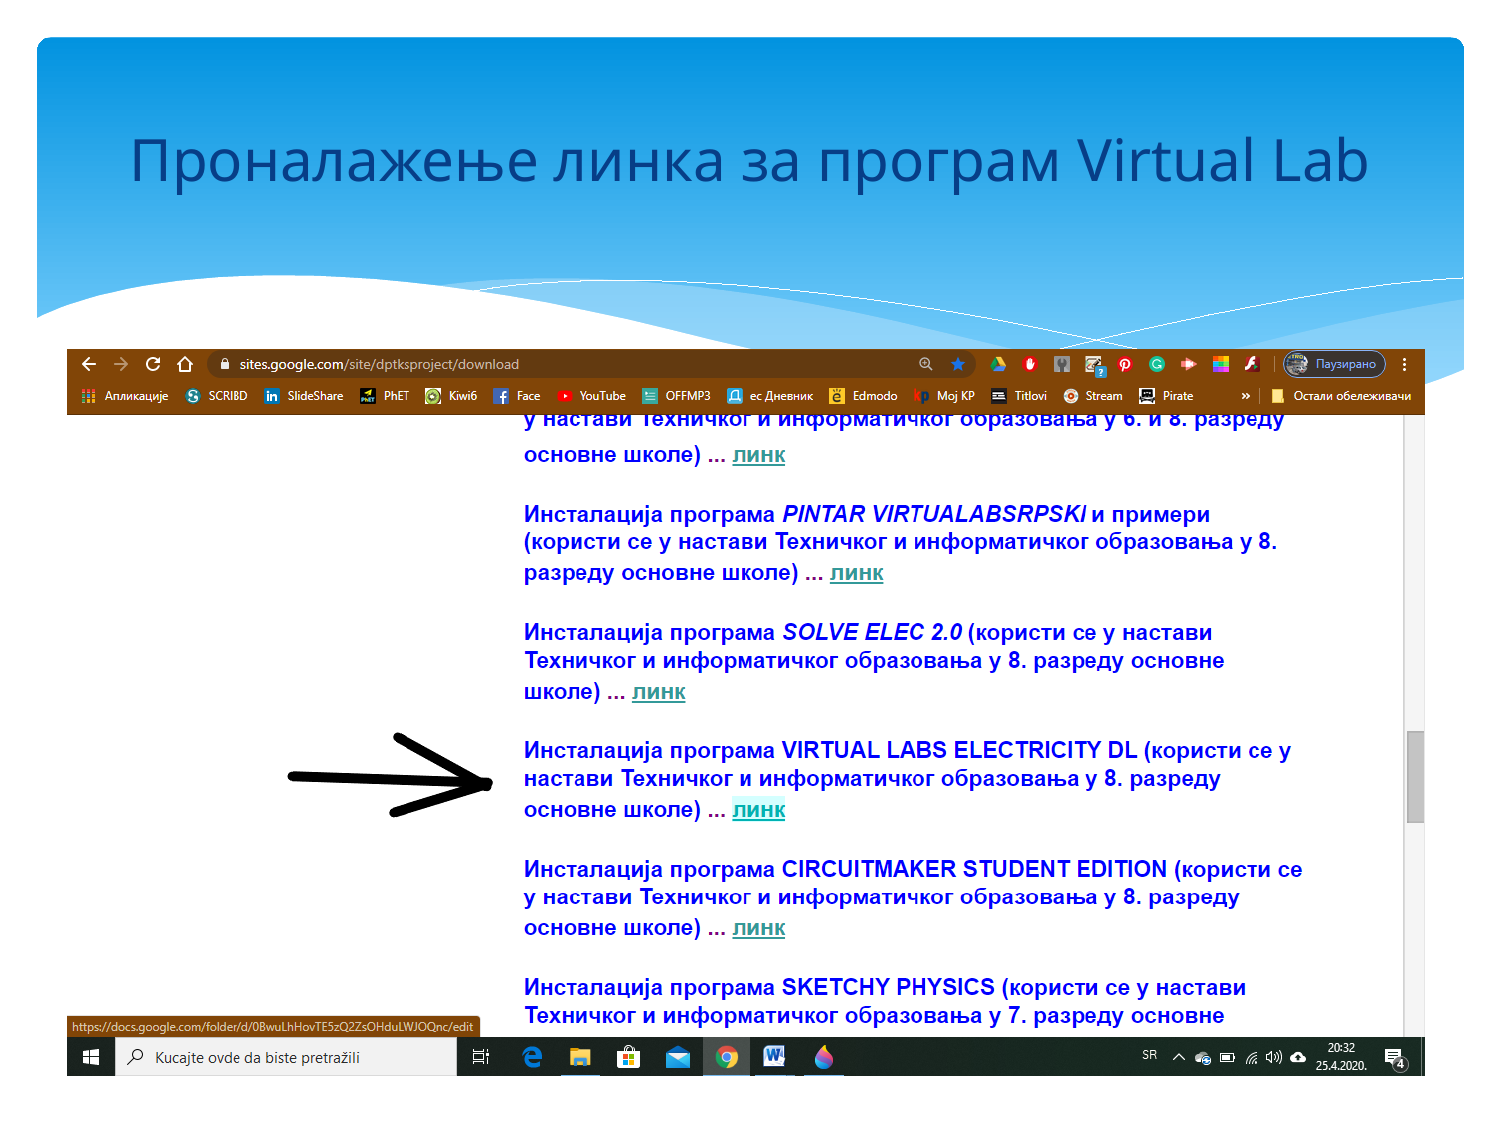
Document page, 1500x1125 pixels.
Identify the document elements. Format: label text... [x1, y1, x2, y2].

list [67, 349, 1425, 1077]
title Проналажење линка за програм Virtual Lab [75, 55, 1425, 261]
